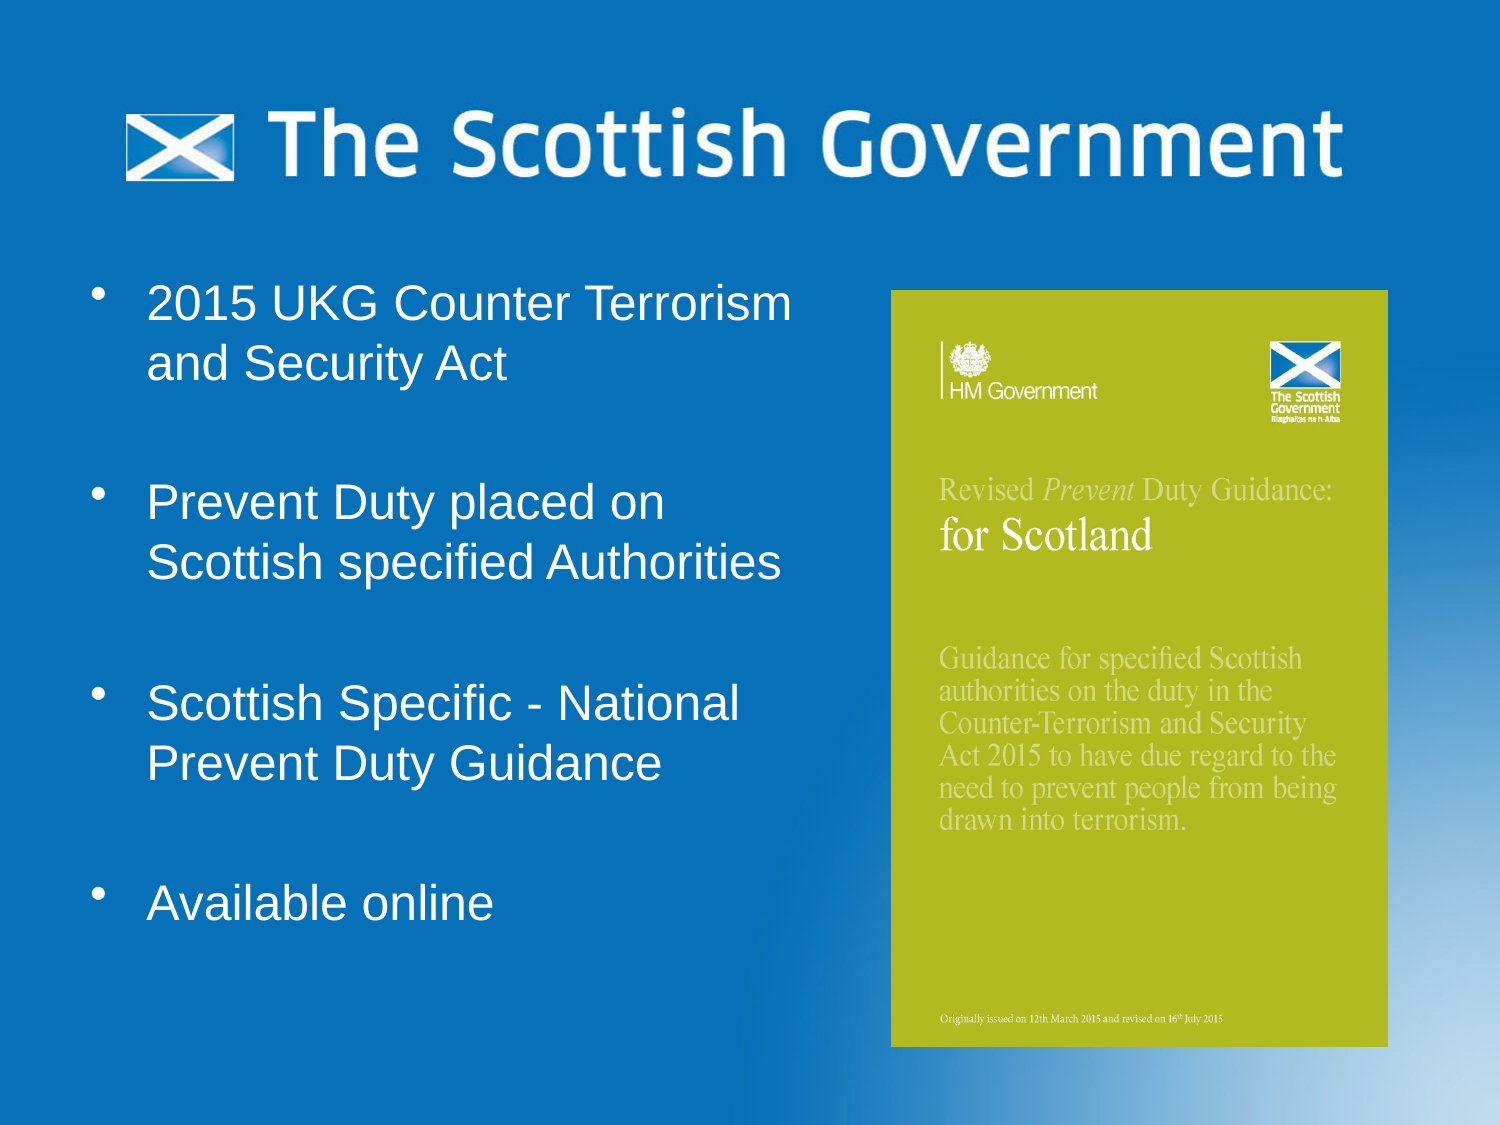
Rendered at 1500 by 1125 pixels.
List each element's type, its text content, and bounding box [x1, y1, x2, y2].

picture [0, 0, 1500, 1125]
list 2015 UKG Counter Terrorism and Security Act Prevent Duty placed on Scottish specified Authorities Scottish Specific - National Prevent Duty Guidance Available online [75, 262, 845, 1005]
